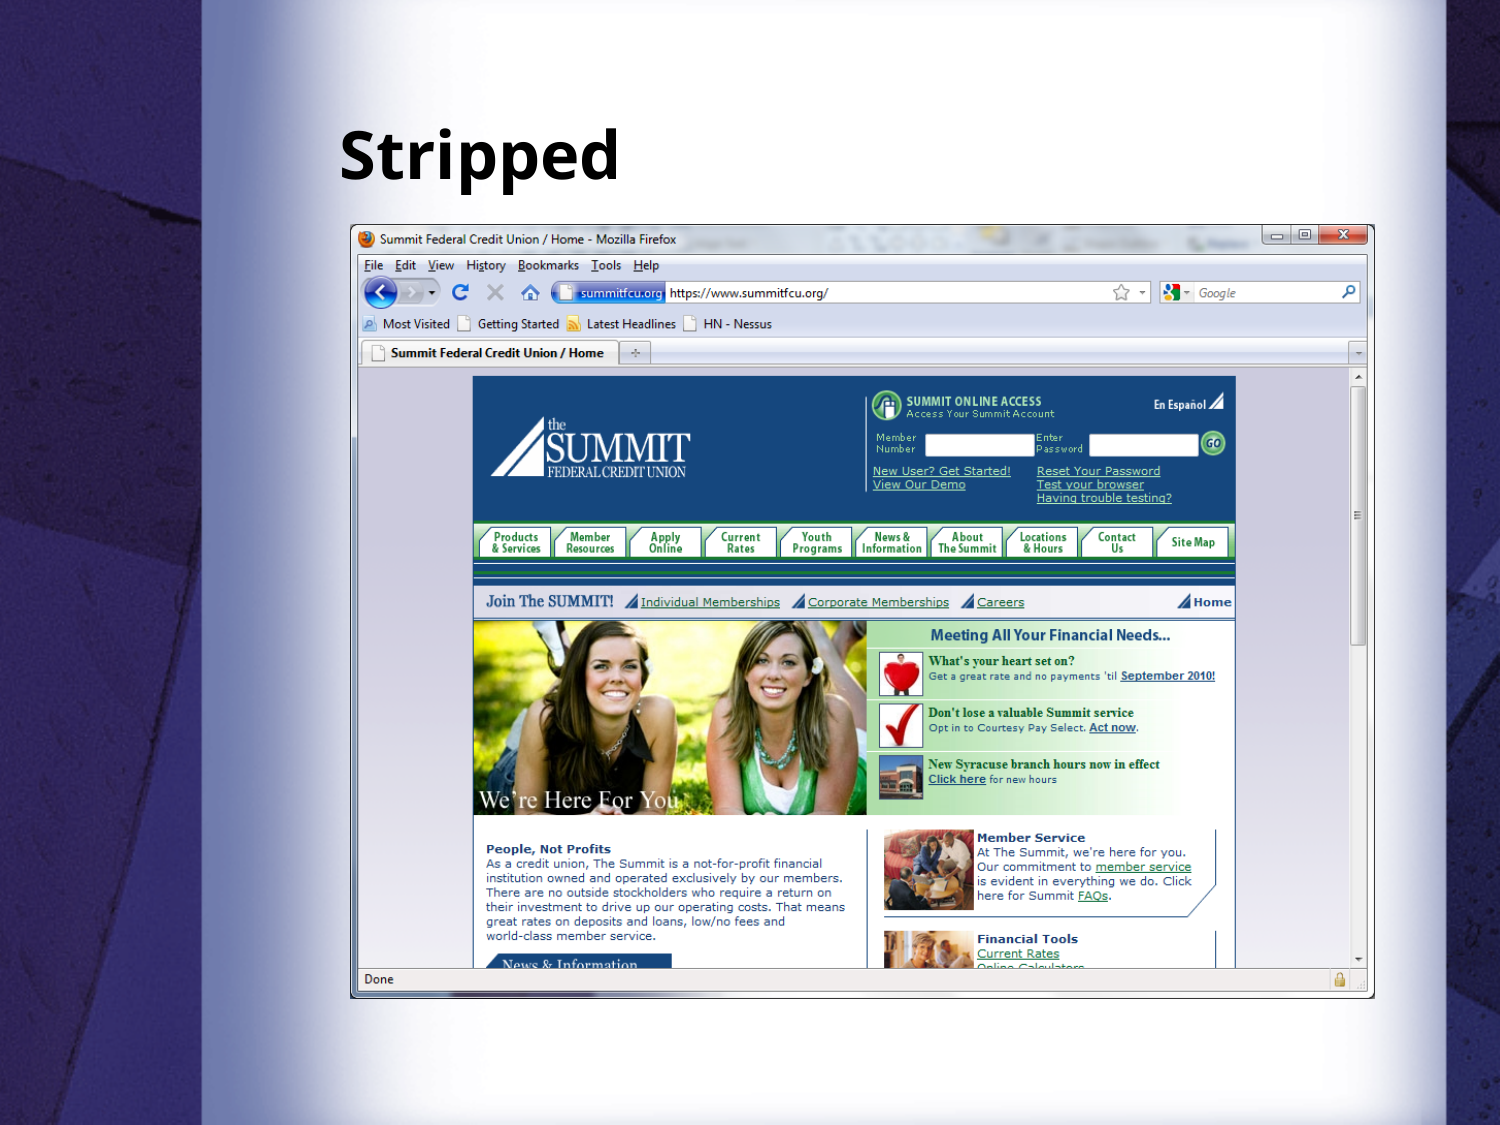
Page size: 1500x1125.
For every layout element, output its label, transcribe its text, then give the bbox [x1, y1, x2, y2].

title Stripped [324, 37, 1401, 201]
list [349, 224, 1376, 999]
picture [0, 0, 1500, 1125]
